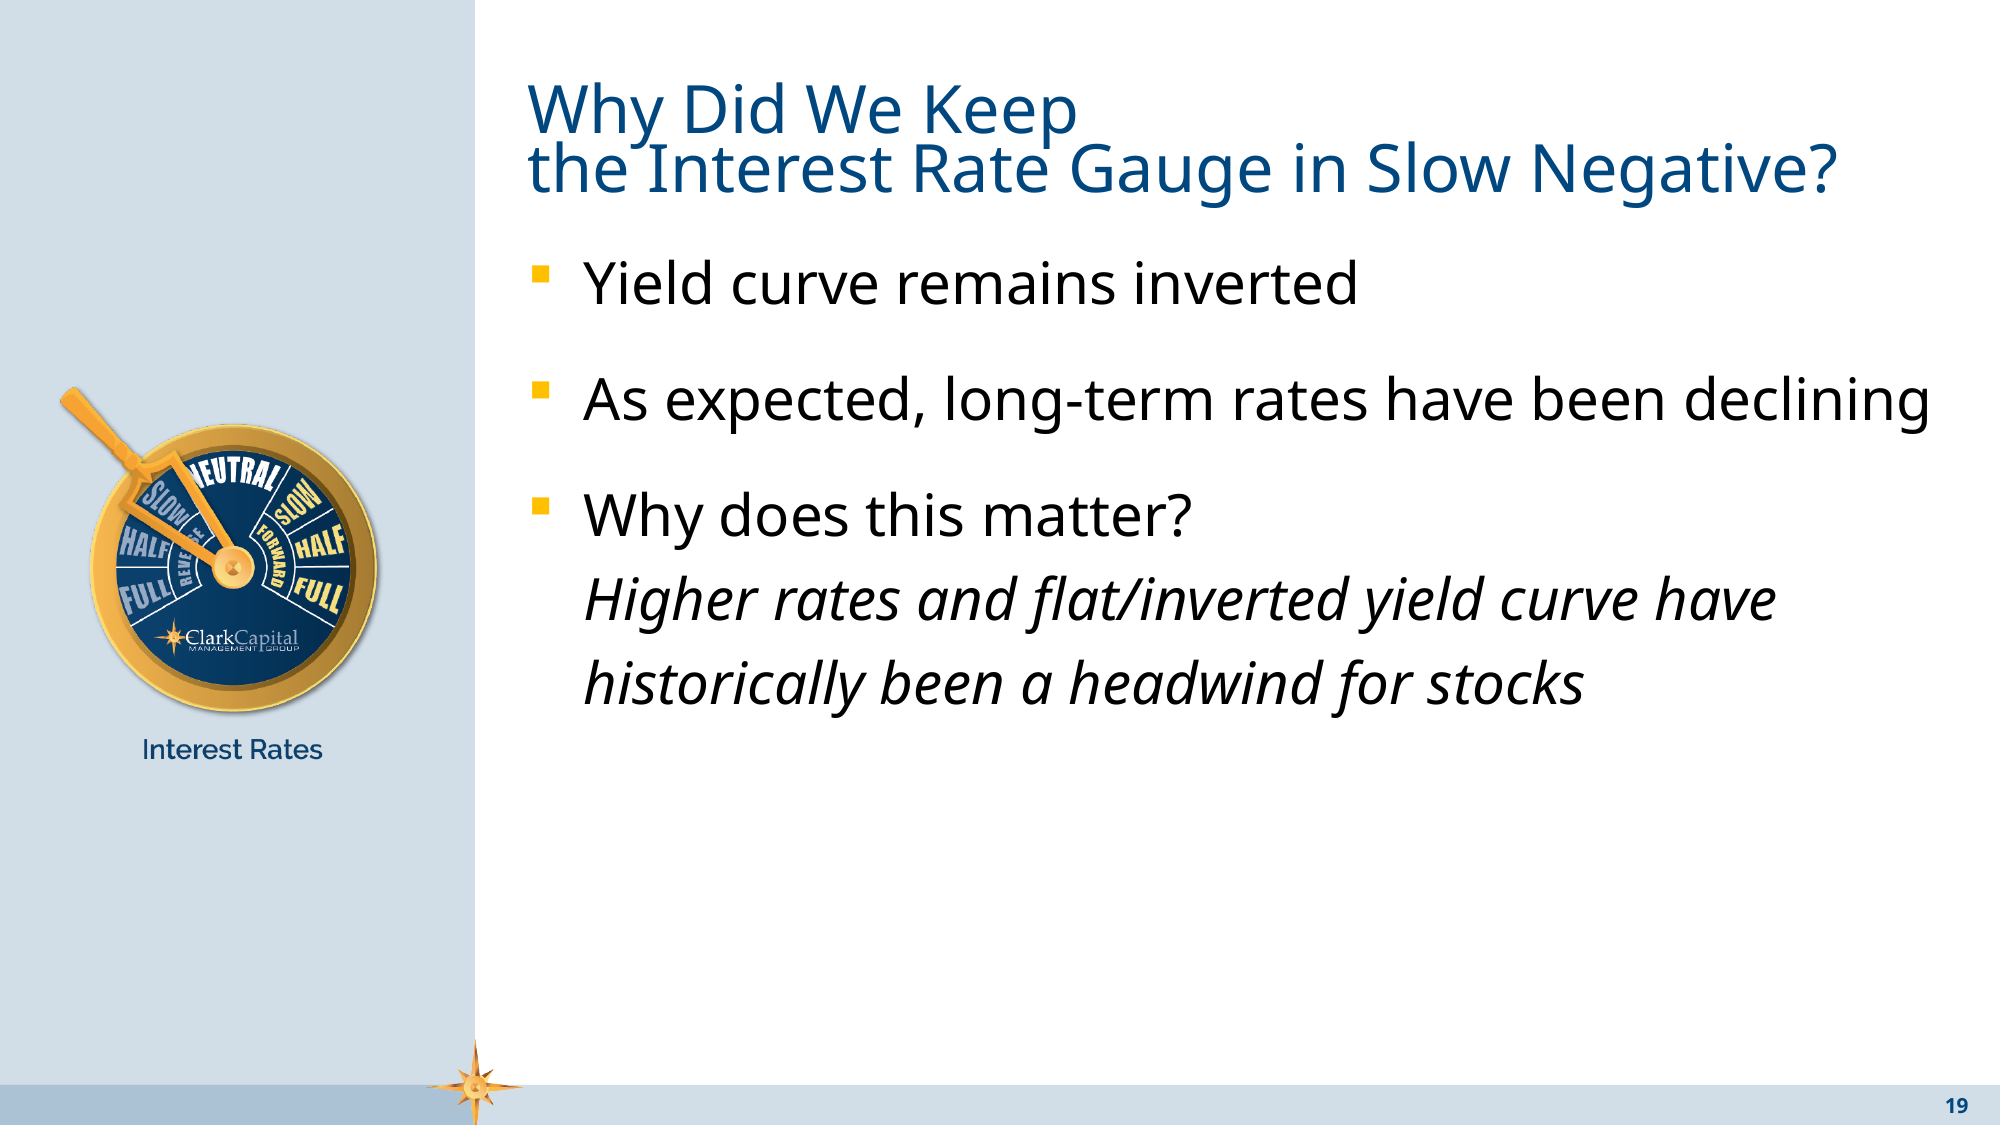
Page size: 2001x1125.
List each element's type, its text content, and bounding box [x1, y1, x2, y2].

title Why Did We Keep the Interest Rate Gauge in Slow Negative? [512, 39, 1976, 213]
picture [24, 349, 414, 797]
picture [427, 1039, 523, 1125]
list Yield curve remains inverted As expected, long-term rates have been declining Why does this matter? Higher rates and flat/inverted yield curve have historically been a headwind for stocks [512, 224, 1965, 950]
